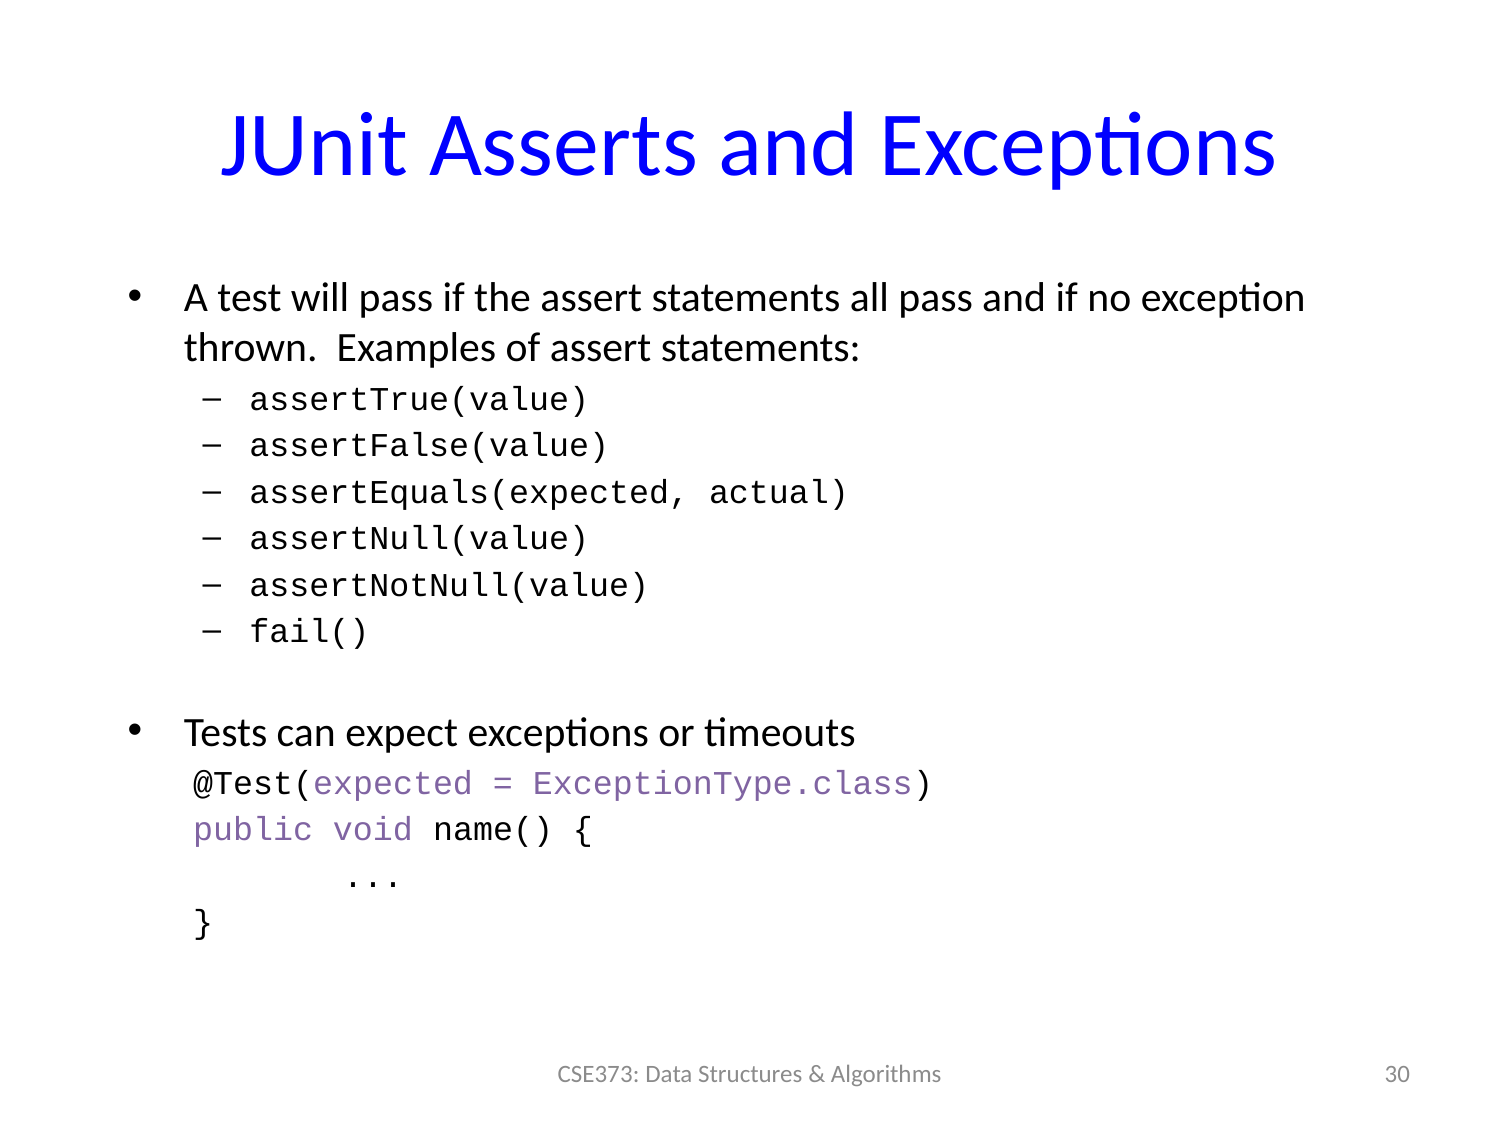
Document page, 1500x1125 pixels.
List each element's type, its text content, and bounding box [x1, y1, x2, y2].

footer CSE373: Data Structures & Algorithms [512, 1042, 988, 1103]
slide_number 30 [1074, 1042, 1425, 1103]
list A test will pass if the assert statements all pass and if no exception thrown. Examples of assert statements: assertTrue(value) assertFalse(value) assertEquals(expected, actual) assertNull(value) assertNotNull(value) fail() Tests can expect exceptions or timeouts @Test(expected = ExceptionType.class) public void name() { ... } [112, 262, 1450, 1000]
title JUnit Asserts and Exceptions [75, 45, 1425, 233]
